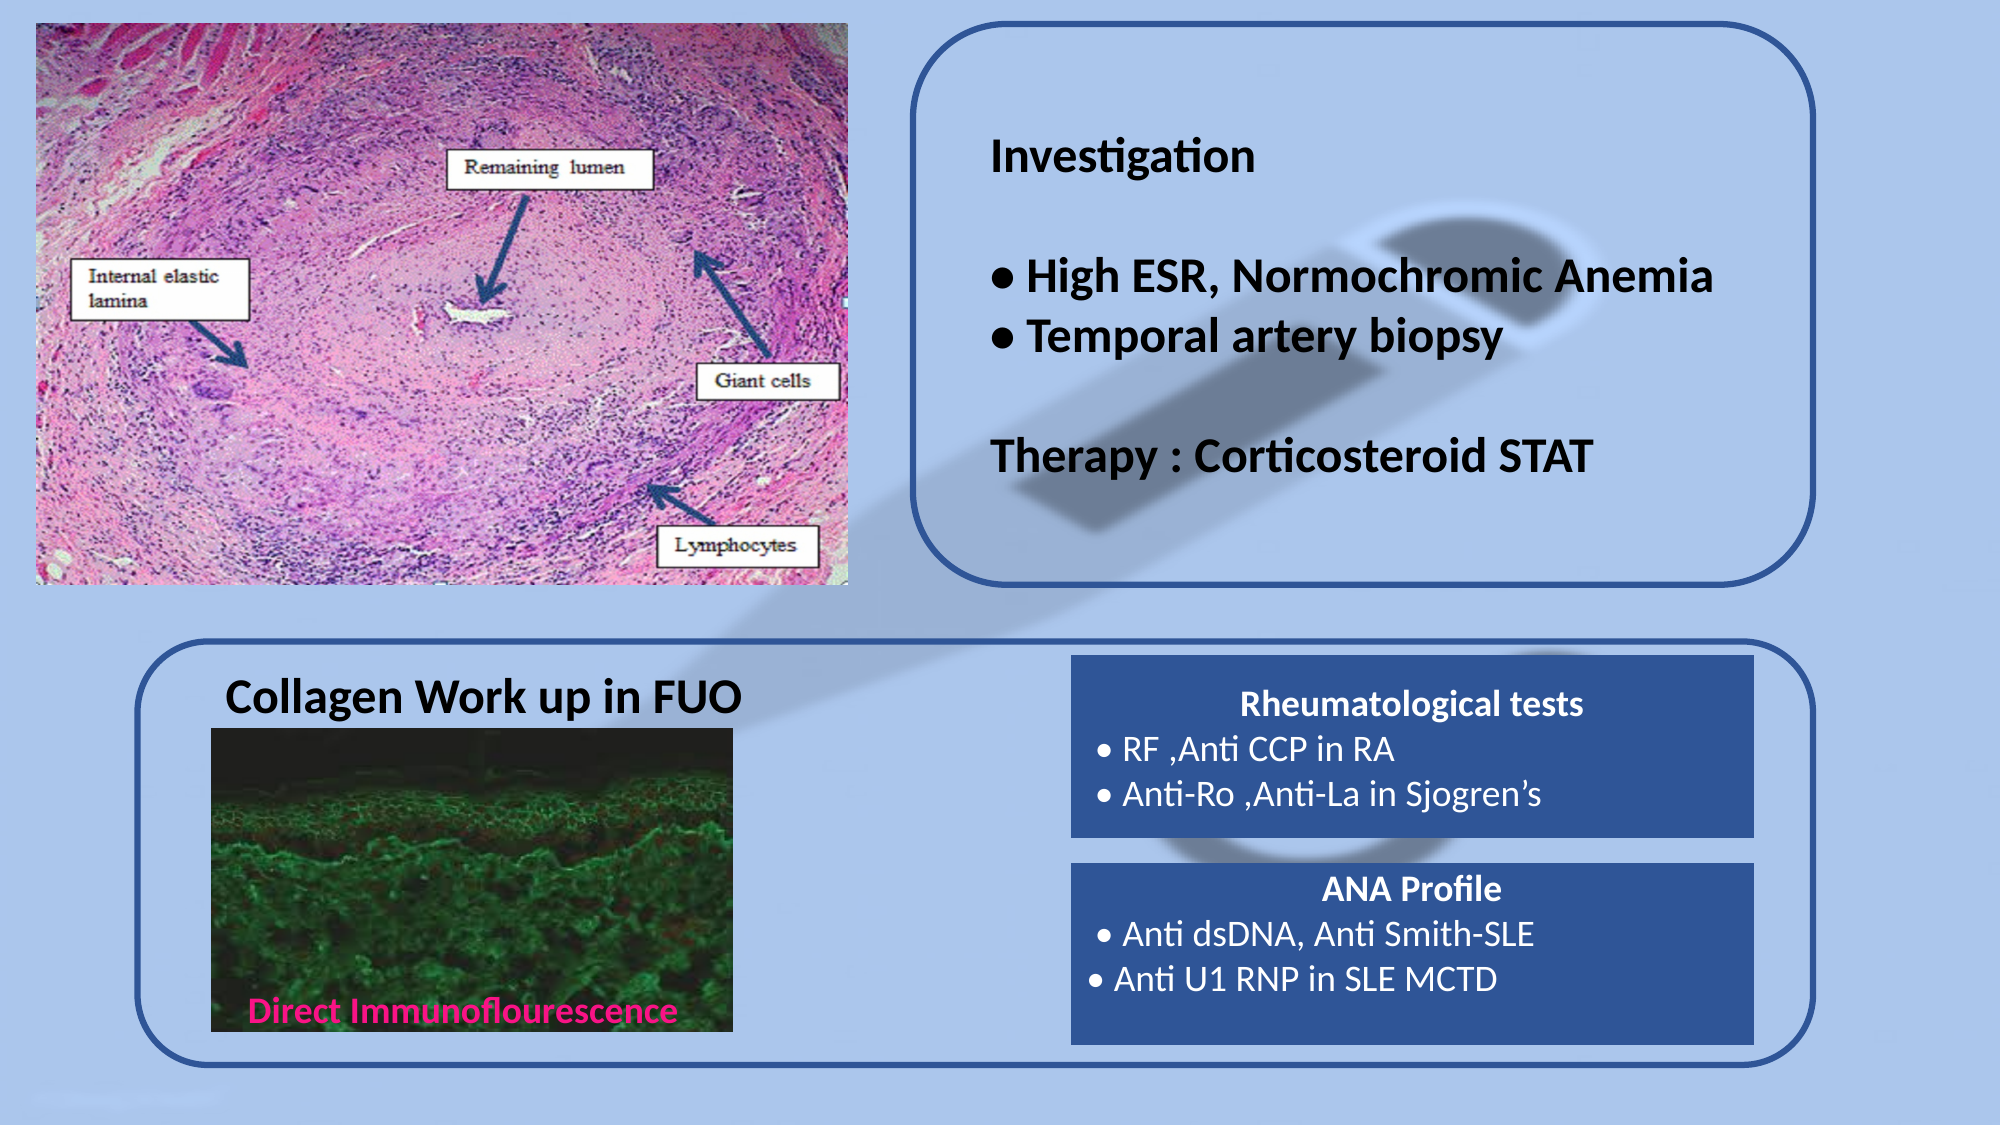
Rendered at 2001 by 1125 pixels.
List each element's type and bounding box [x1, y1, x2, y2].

list [36, 24, 848, 585]
picture [0, 0, 2000, 1125]
